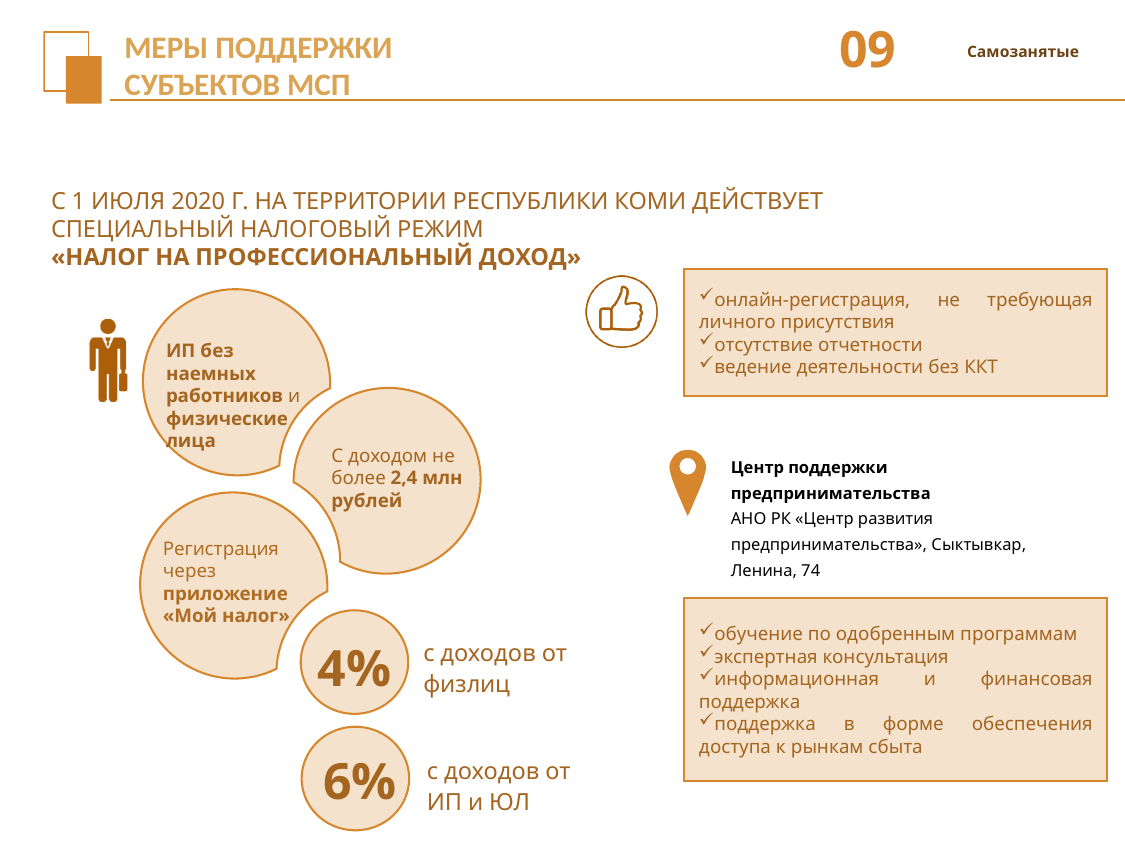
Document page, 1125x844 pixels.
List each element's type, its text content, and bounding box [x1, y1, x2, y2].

text_box С доходом не более 2,4 млн рублей [323, 439, 477, 516]
text_box [322, 704, 386, 714]
text_box 09 [824, 9, 912, 85]
text_box [318, 726, 393, 741]
text_box с доходов от физлиц [408, 627, 590, 705]
text_box [477, 453, 481, 505]
text_box [327, 516, 474, 574]
text_box [140, 492, 328, 679]
text_box с доходов от ИП и ЮЛ [412, 745, 617, 823]
text_box 6% [308, 741, 412, 817]
text_box [323, 347, 331, 393]
text_box [293, 456, 323, 509]
text_box Регистрация через приложение «Мой налог» [286, 529, 343, 634]
text_box [319, 817, 392, 831]
title МЕРЫ ПОДДЕРЖКИ СУБЪЕКТОВ МСП [109, 32, 510, 97]
text_box Центр поддержки предпринимательства АНО РК «Центр развития предпринимательства», Сыктывкар, Ленина, 74 [716, 443, 1071, 587]
text_box онлайн-регистрация, не требующая личного присутствия отсутствие отчетности ведение деятельности без ККТ [684, 268, 1108, 396]
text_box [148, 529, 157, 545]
text_box Самозанятые [893, 34, 1125, 68]
text_box ИП без наемных работников и физические лица [157, 334, 323, 456]
text_box [301, 754, 308, 803]
text_box С 1 ИЮЛЯ 2020 Г. НА ТЕРРИТОРИИ РЕСПУБЛИКИ КОМИ ДЕЙСТВУЕТ СПЕЦИАЛЬНЫЙ НАЛОГОВЫЙ РЕЖИМ «НАЛОГ НА ПРОФЕССИОНАЛЬНЫЙ ДОХОД» [42, 181, 846, 275]
text_box [343, 610, 396, 629]
text_box 4% [303, 629, 408, 704]
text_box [669, 449, 725, 517]
picture [584, 275, 659, 349]
text_box [180, 456, 281, 476]
text_box [323, 387, 472, 439]
text_box [142, 289, 316, 431]
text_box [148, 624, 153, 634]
picture [84, 318, 135, 403]
text_box обучение по одобренным программам экспертная консультация информационная и финансовая поддержка поддержка в форме обеспечения доступа к рынкам сбыта [684, 597, 1108, 781]
